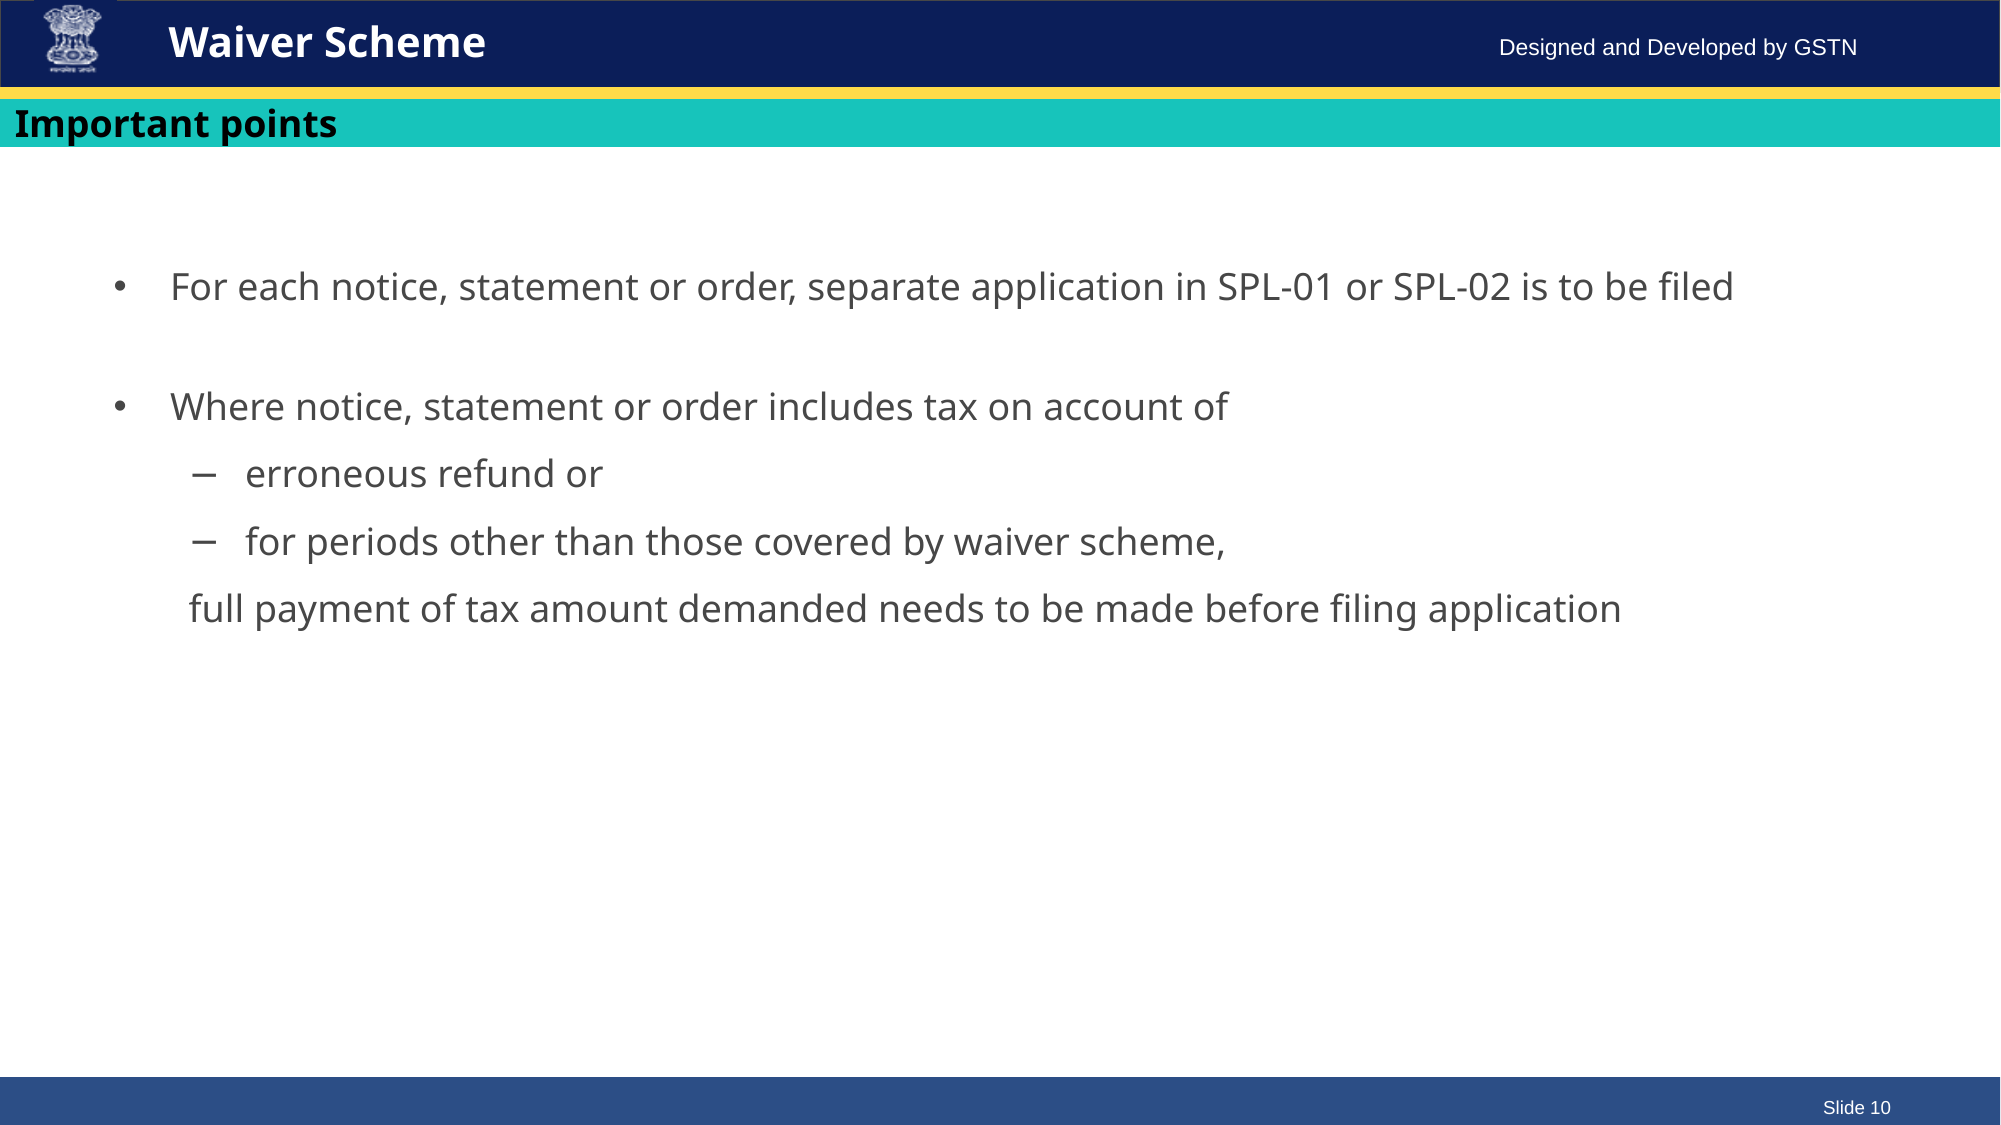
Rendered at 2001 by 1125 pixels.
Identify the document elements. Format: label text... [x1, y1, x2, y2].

text_box Important points [0, 92, 2000, 153]
text_box For each notice, statement or order, separate application in SPL-01 or SPL-02 is to be filed Where notice, statement or order includes tax on account of erroneous refund or for periods other than those covered by waiver scheme, full payment of tax amount demanded needs to be made before filing application [98, 233, 1907, 683]
text_box Waiver Scheme [153, 14, 1771, 77]
picture [34, 0, 117, 75]
